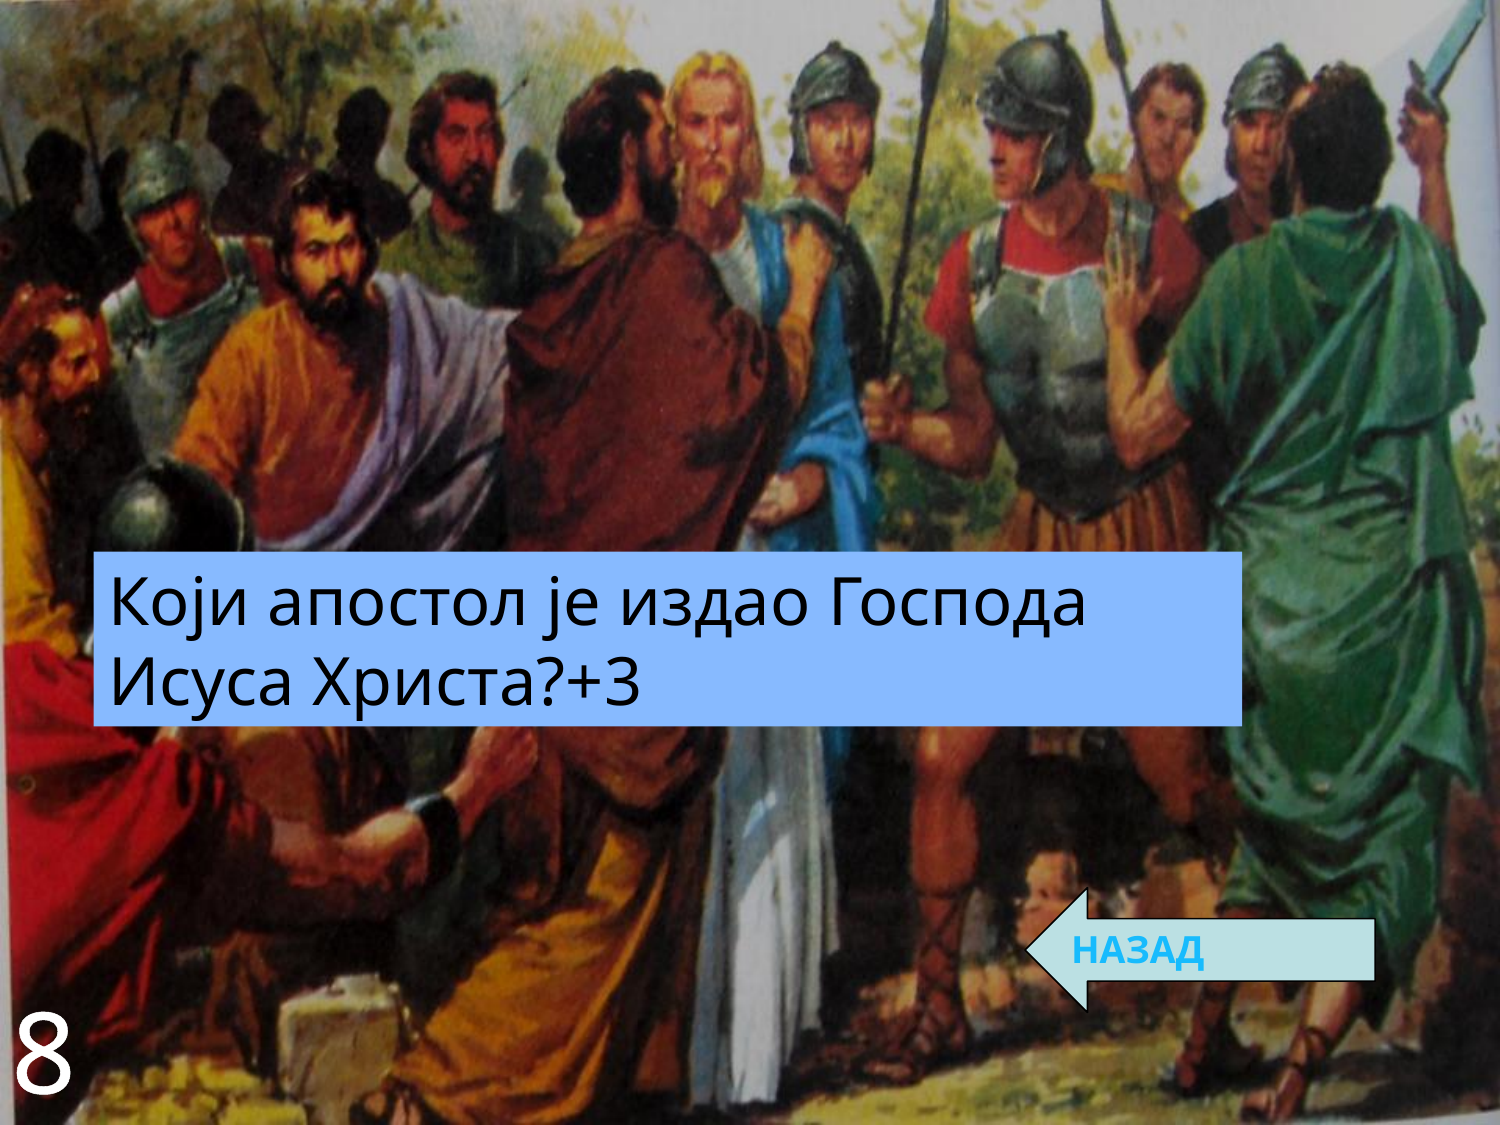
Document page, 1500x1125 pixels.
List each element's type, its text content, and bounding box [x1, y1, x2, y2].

text_box Који апостол је издао Господа Исуса Христа?+3 [93, 551, 1243, 727]
text_box 8 [0, 973, 91, 1124]
text_box НАЗАД [1025, 887, 1376, 1013]
picture [0, 0, 1500, 1125]
